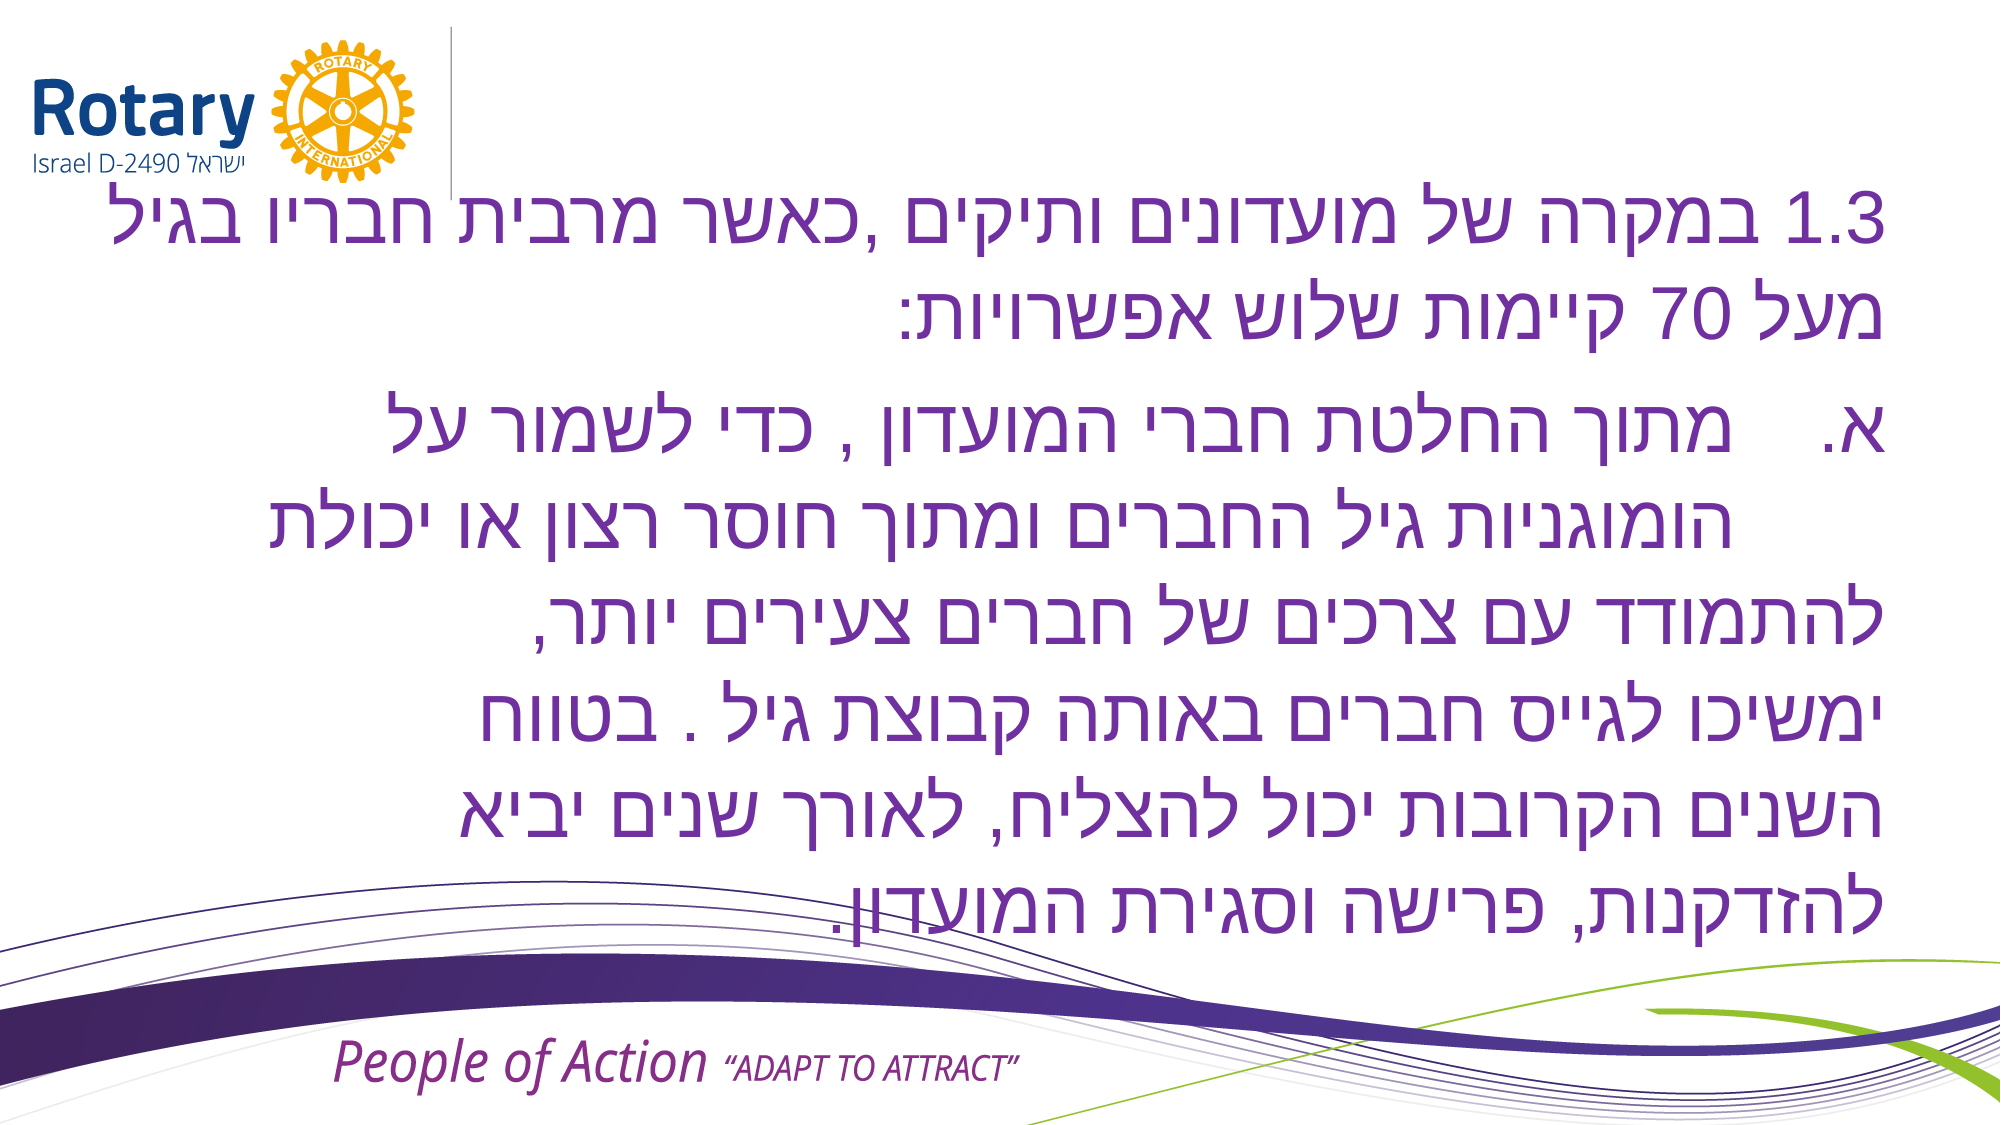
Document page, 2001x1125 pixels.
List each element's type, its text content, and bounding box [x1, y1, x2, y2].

text_box 1.3 במקרה של מועדונים ותיקים ,כאשר מרבית חבריו בגיל מעל 70 קיימות שלוש אפשרויות: א. מתוך החלטת חברי המועדון , כדי לשמור על הומוגניות גיל החברים ומתוך חוסר רצון או יכולת להתמודד עם צרכים של חברים צעירים יותר, ימשיכו לגייס חברים באותה קבוצת גיל . בטווח השנים הקרובות יכול להצליח, לאורך שנים יביא להזדקנות, פרישה וסגירת המועדון. [58, 154, 1978, 956]
picture [0, 0, 2000, 1125]
